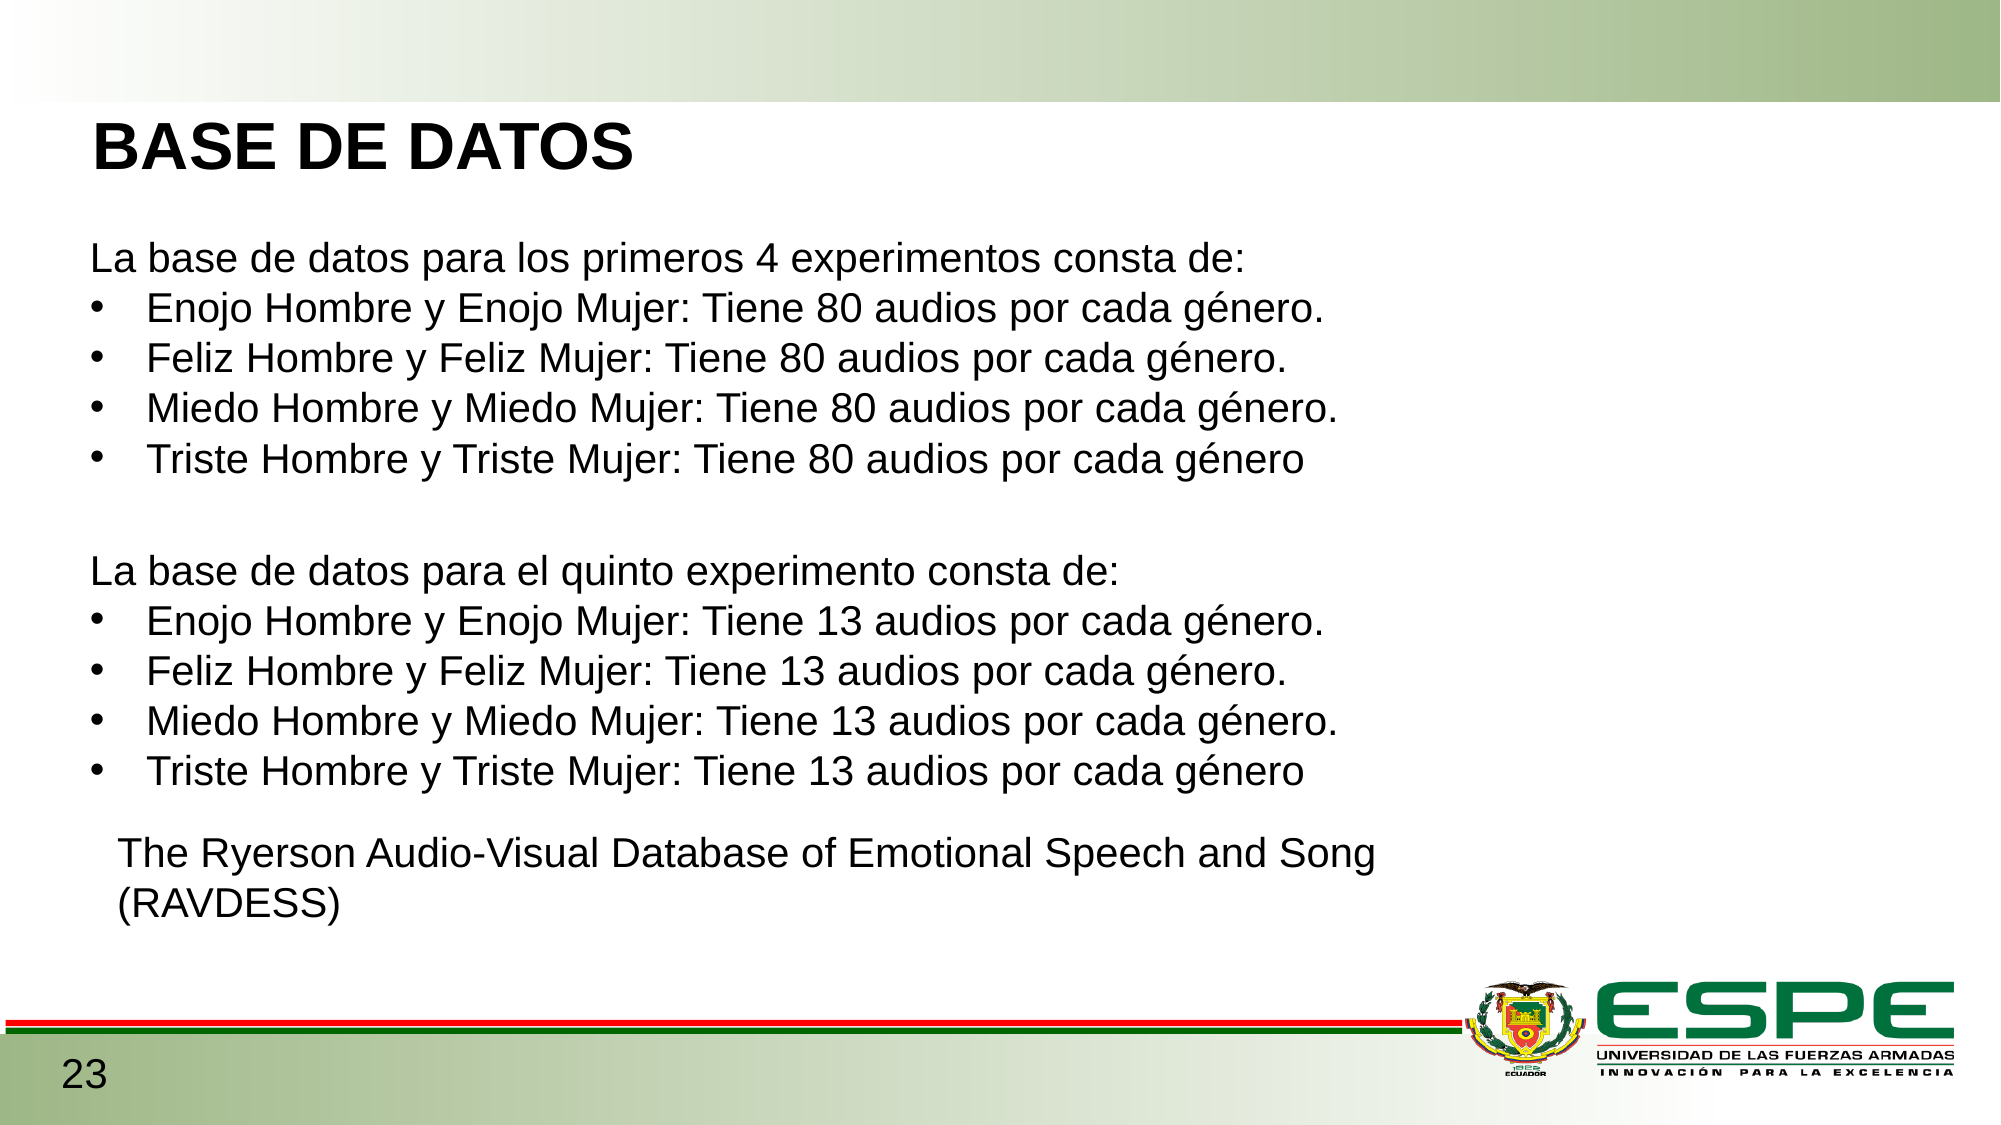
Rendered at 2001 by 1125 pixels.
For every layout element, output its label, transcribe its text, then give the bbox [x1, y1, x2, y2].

text_box 23 [46, 1039, 159, 1105]
text_box La base de datos para el quinto experimento consta de: Enojo Hombre y Enojo Mujer: Tiene 13 audios por cada género. Feliz Hombre y Feliz Mujer: Tiene 13 audios por cada género. Miedo Hombre y Miedo Mujer: Tiene 13 audios por cada género. Triste Hombre y Triste Mujer: Tiene 13 audios por cada género [74, 536, 1469, 802]
text_box The Ryerson Audio-Visual Database of Emotional Speech and Song (RAVDESS) [102, 818, 1527, 933]
text_box BASE DE DATOS [3, 95, 651, 191]
text_box La base de datos para los primeros 4 experimentos consta de: Enojo Hombre y Enojo Mujer: Tiene 80 audios por cada género. Feliz Hombre y Feliz Mujer: Tiene 80 audios por cada género. Miedo Hombre y Miedo Mujer: Tiene 80 audios por cada género. Triste Hombre y Triste Mujer: Tiene 80 audios por cada género [74, 223, 1860, 489]
picture [1465, 981, 1954, 1076]
